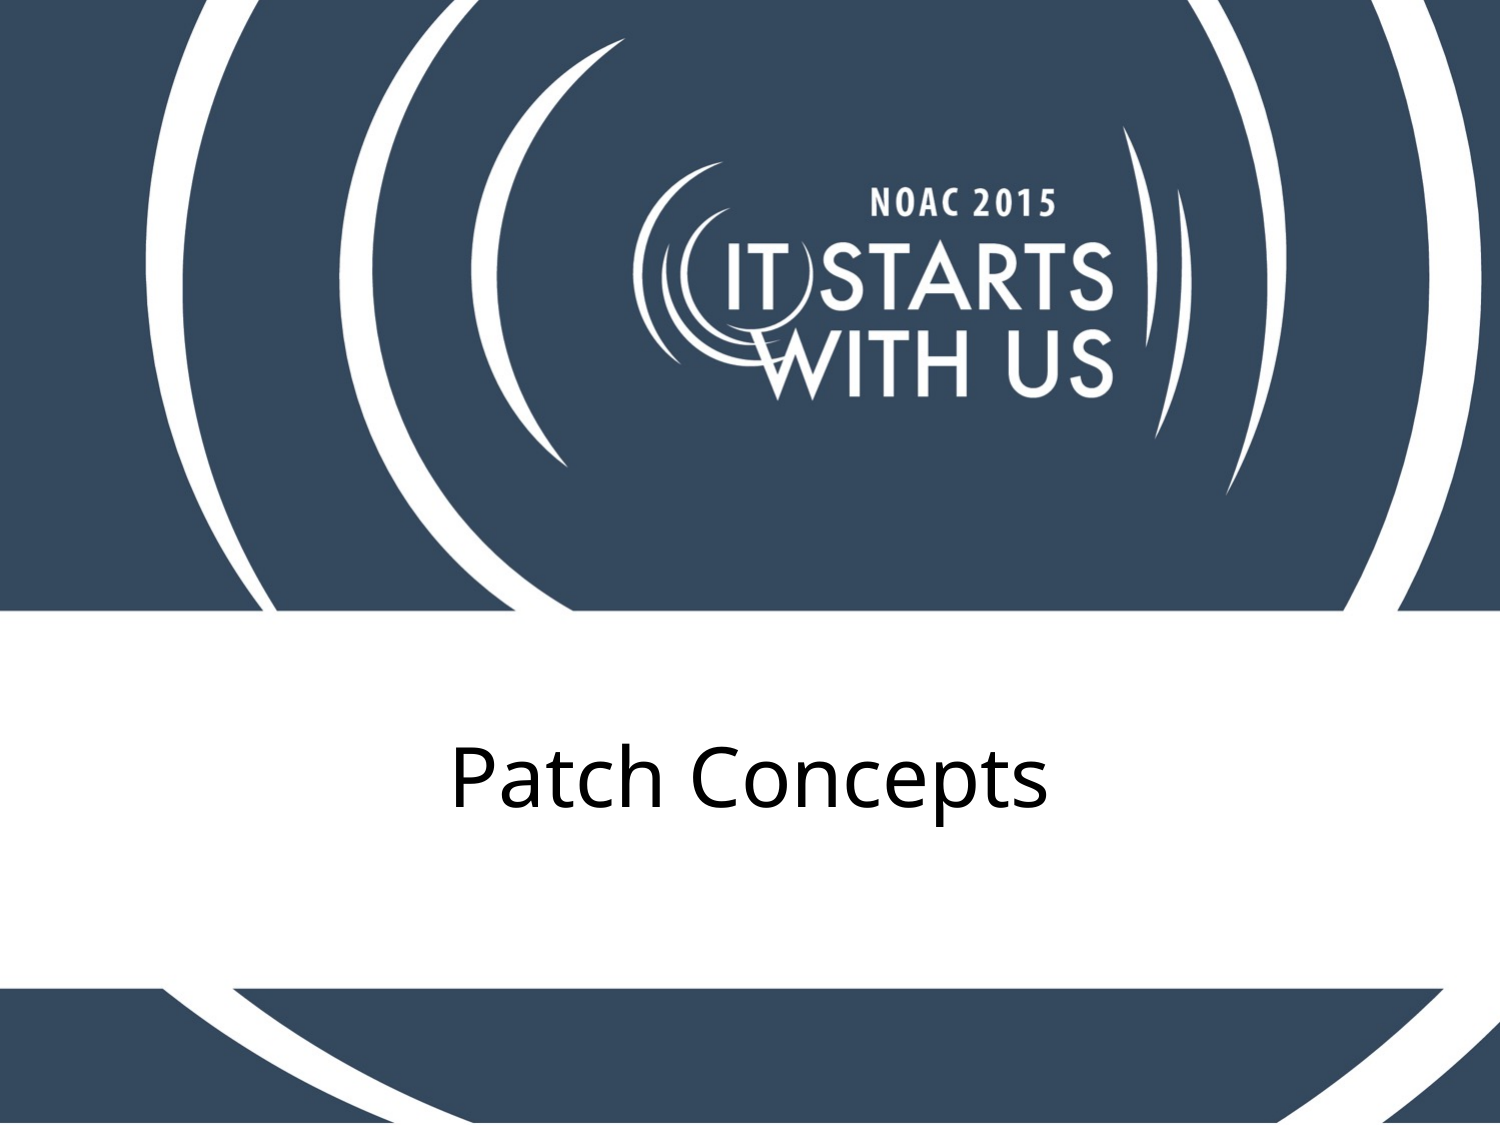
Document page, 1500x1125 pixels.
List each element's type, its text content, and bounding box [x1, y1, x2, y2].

title Patch Concepts [112, 710, 1388, 838]
picture [0, 0, 1500, 1125]
